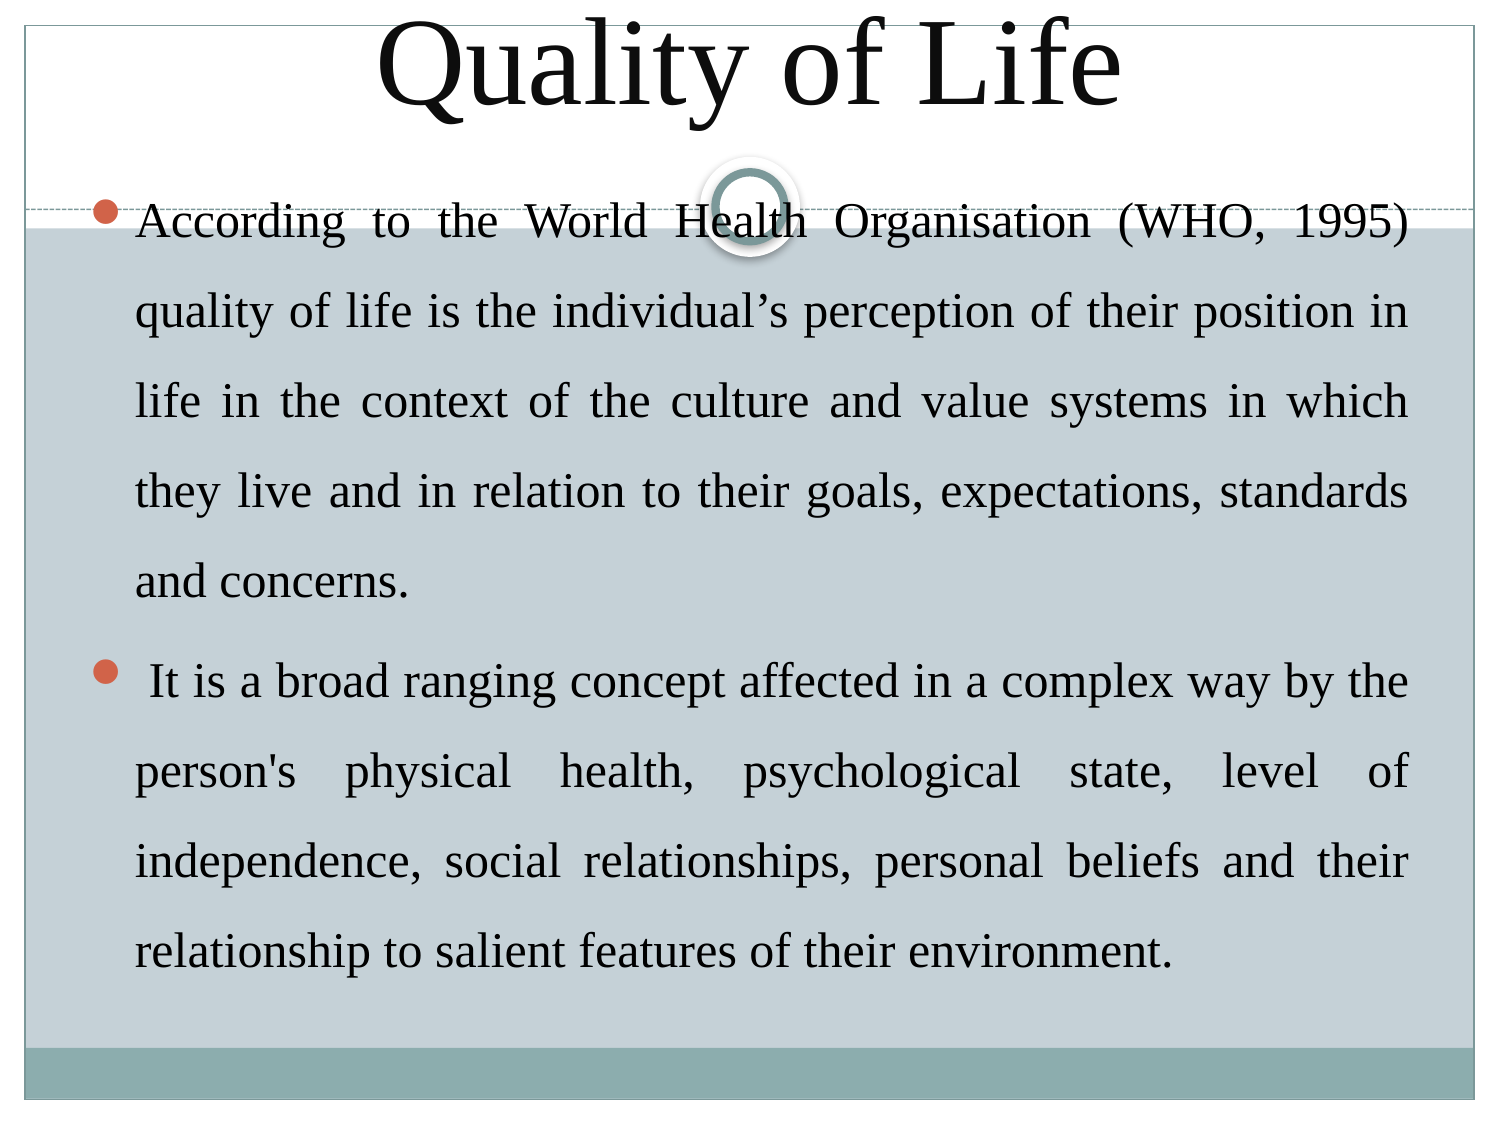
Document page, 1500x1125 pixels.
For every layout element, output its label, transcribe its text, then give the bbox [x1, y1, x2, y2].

title Quality of Life [75, 0, 1425, 138]
list According to the World Health Organisation (WHO, 1995) quality of life is the individual’s perception of their position in life in the context of the culture and value systems in which they live and in relation to their goals, expectations, standards and concerns. It is a broad ranging concept affected in a complex way by the person's physical health, psychological state, level of independence, social relationships, personal beliefs and their relationship to salient features of their environment. [75, 149, 1425, 1125]
